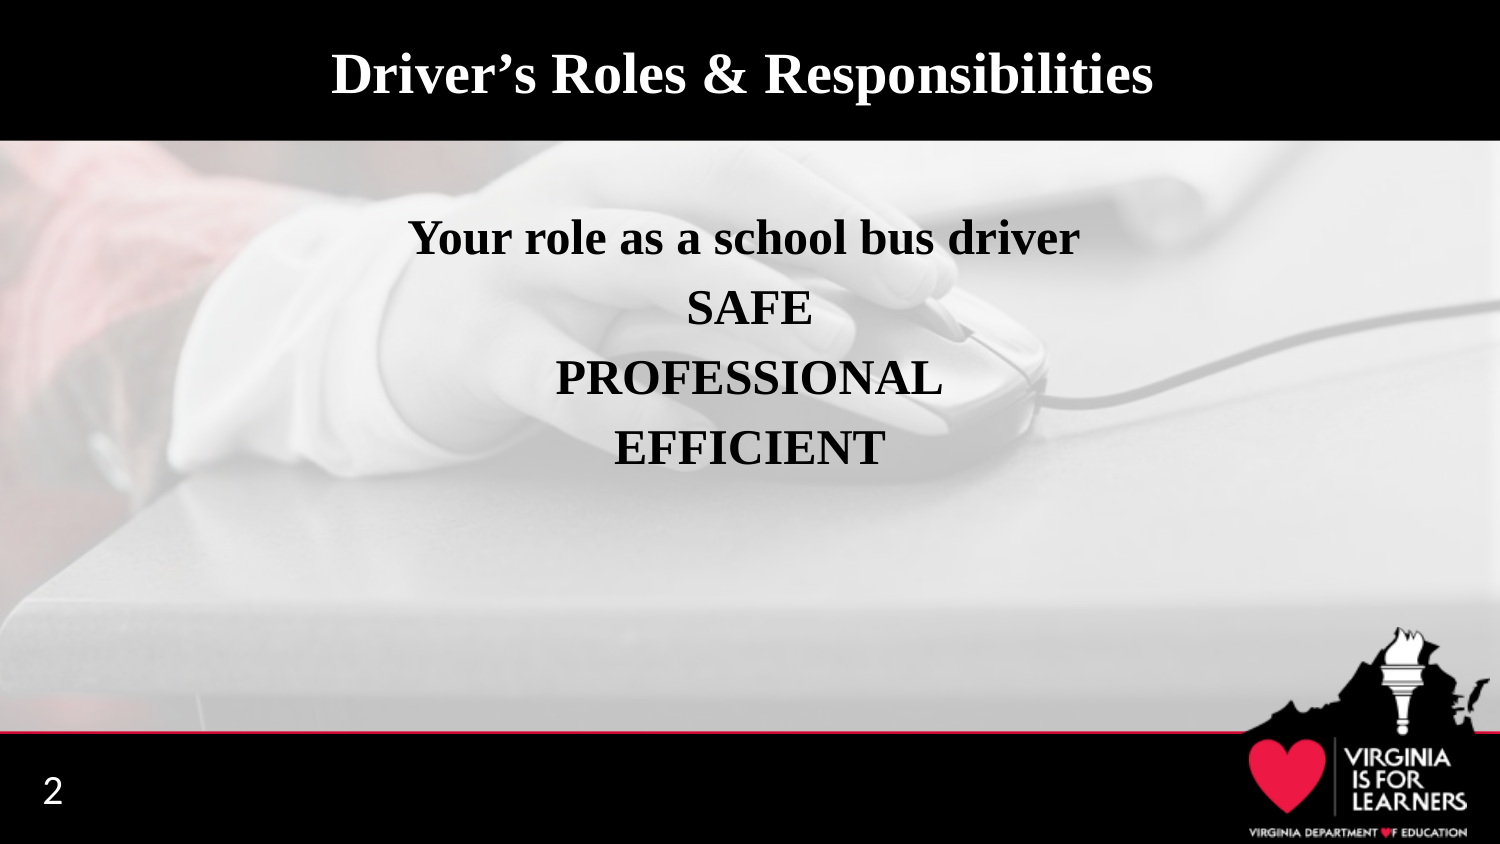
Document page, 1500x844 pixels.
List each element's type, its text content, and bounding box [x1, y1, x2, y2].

list Your role as a school bus driver SAFE PROFESSIONAL EFFICIENT [75, 196, 1425, 710]
picture [1249, 737, 1467, 838]
title Driver’s Roles & Responsibilities [0, 0, 1500, 141]
picture [1240, 627, 1490, 736]
